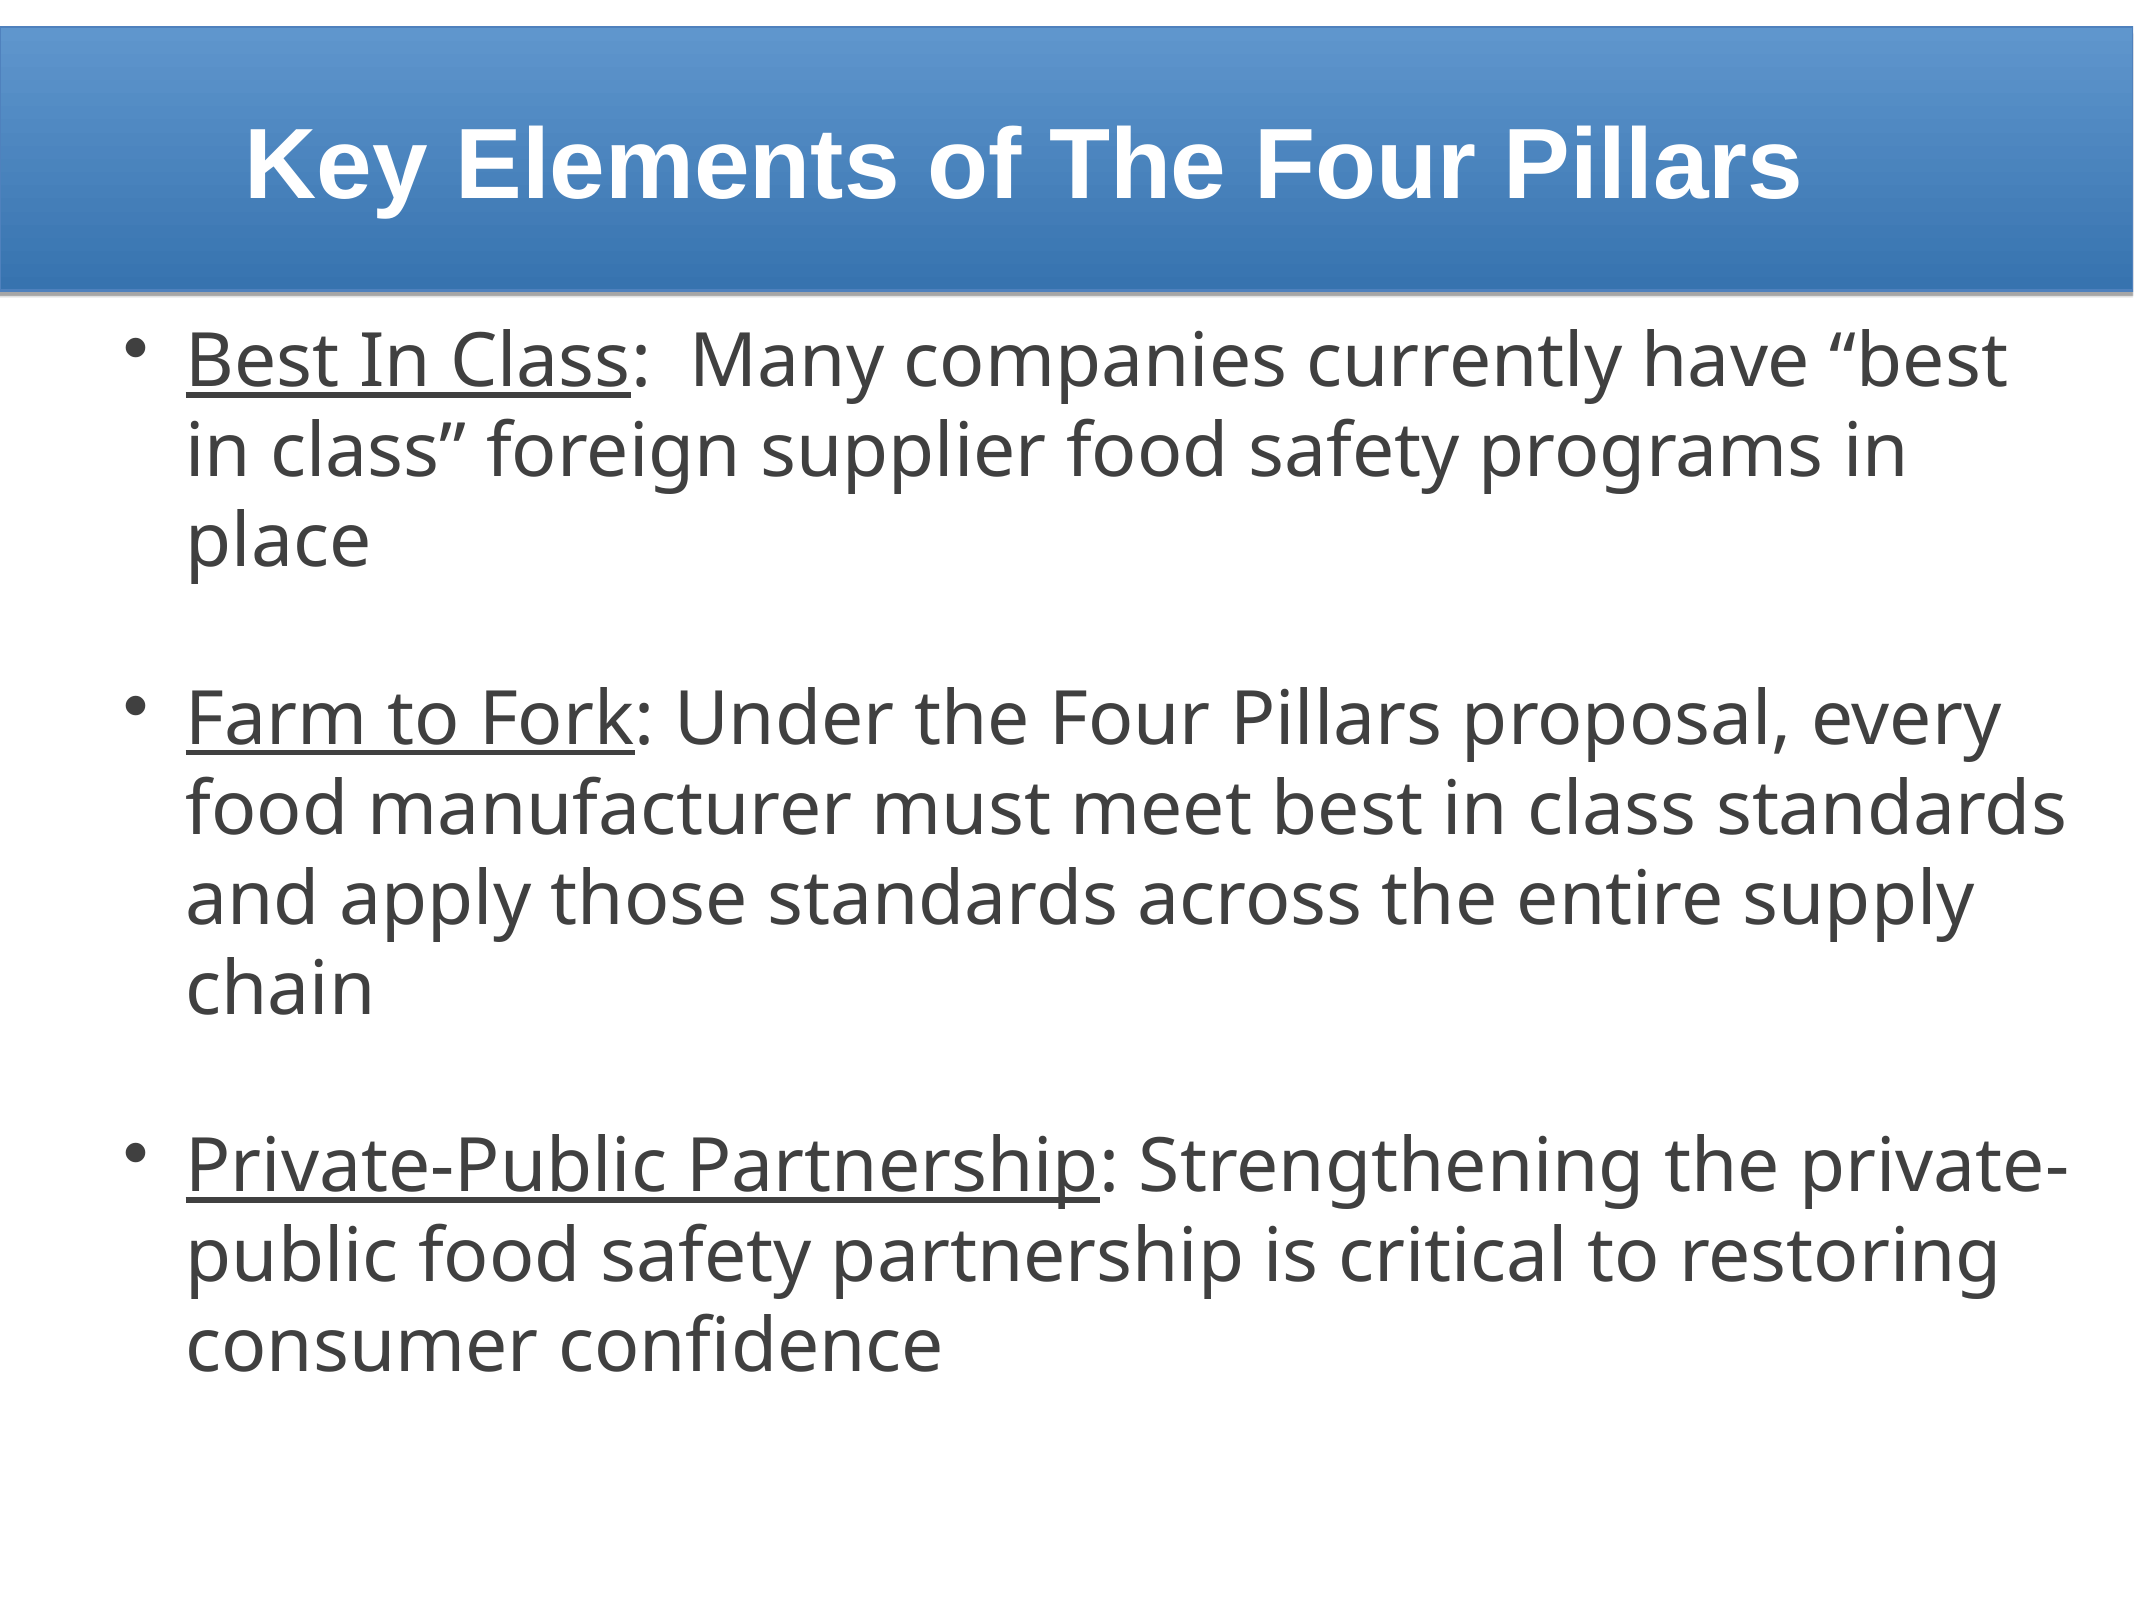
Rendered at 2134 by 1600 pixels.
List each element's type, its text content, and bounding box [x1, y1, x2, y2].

text_box [0, 27, 2134, 291]
list Best In Class: Many companies currently have “best in class” foreign supplier food safety programs in place Farm to Fork: Under the Four Pillars proposal, every food manufacturer must meet best in class standards and apply those standards across the entire supply chain Private-Public Partnership: Strengthening the private-public food safety partnership is critical to restoring consumer confidence [101, 299, 2092, 1600]
title Key Elements of The Four Pillars [37, 63, 2013, 255]
